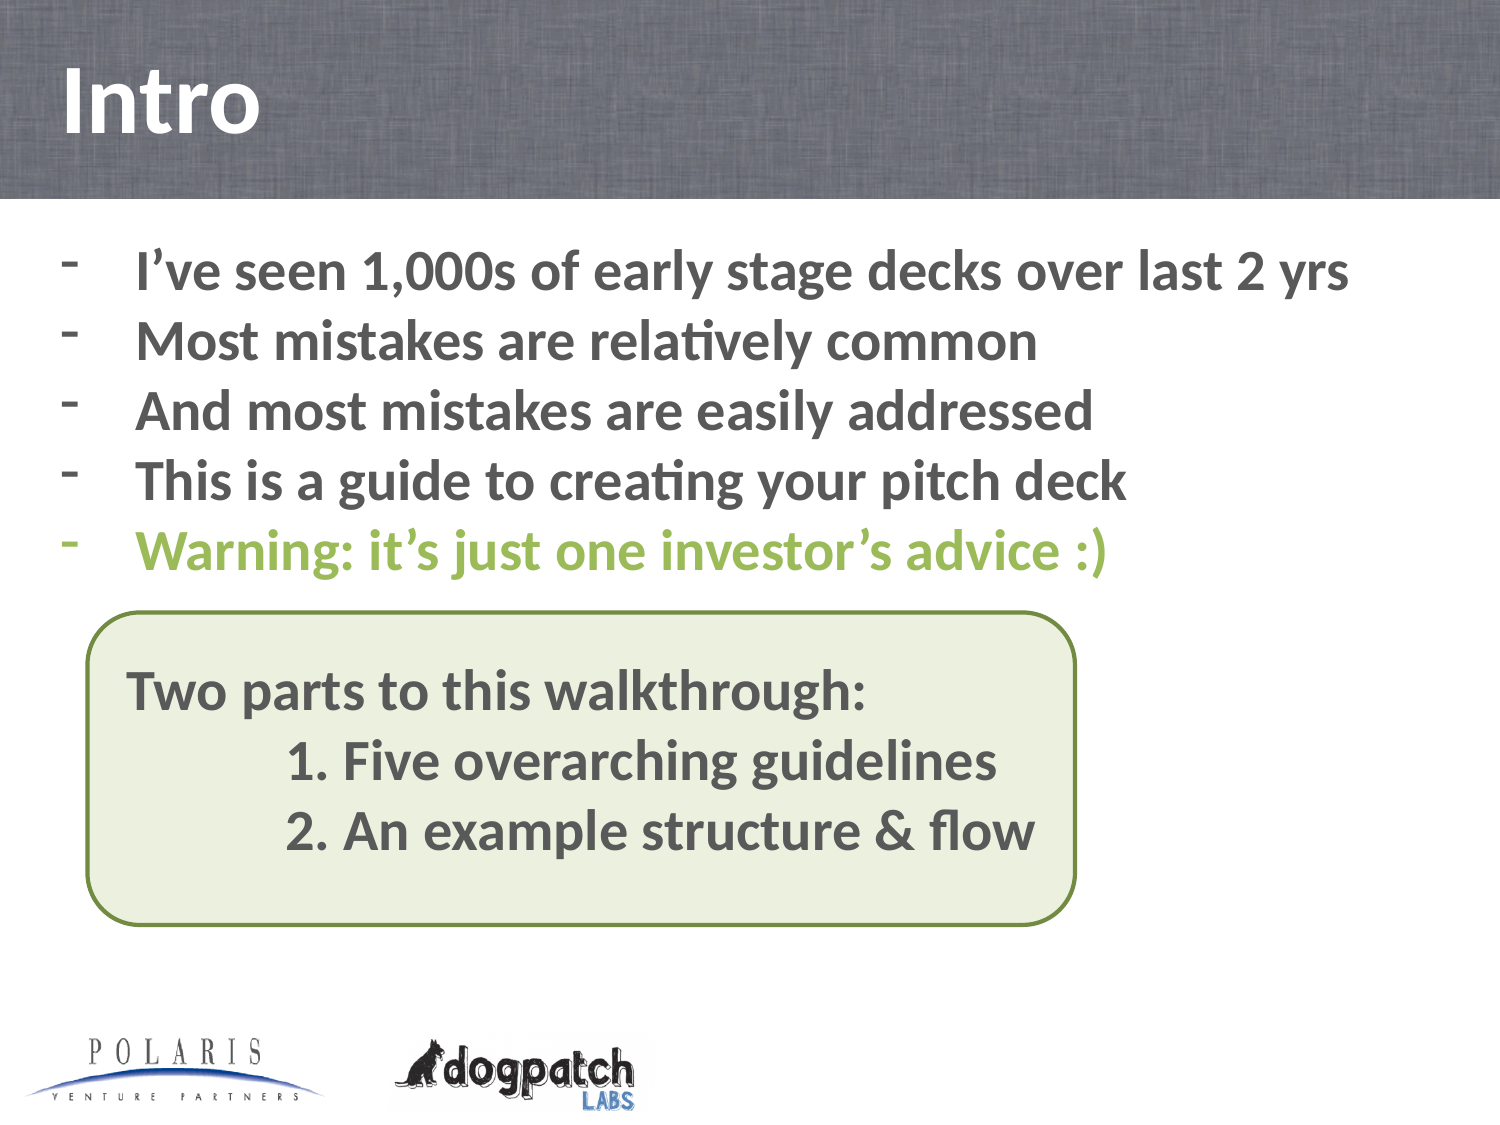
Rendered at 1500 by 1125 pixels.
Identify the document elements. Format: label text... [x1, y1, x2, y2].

text_box I’ve seen 1,000s of early stage decks over last 2 yrs Most mistakes are relatively common And most mistakes are easily addressed This is a guide to creating your pitch deck Warning: it’s just one investor’s advice :) Two parts to this walkthrough: 1. Five overarching guidelines 2. An example structure & flow [45, 225, 1413, 1010]
picture [24, 1037, 326, 1102]
picture [387, 1032, 654, 1113]
picture [0, 0, 1500, 199]
